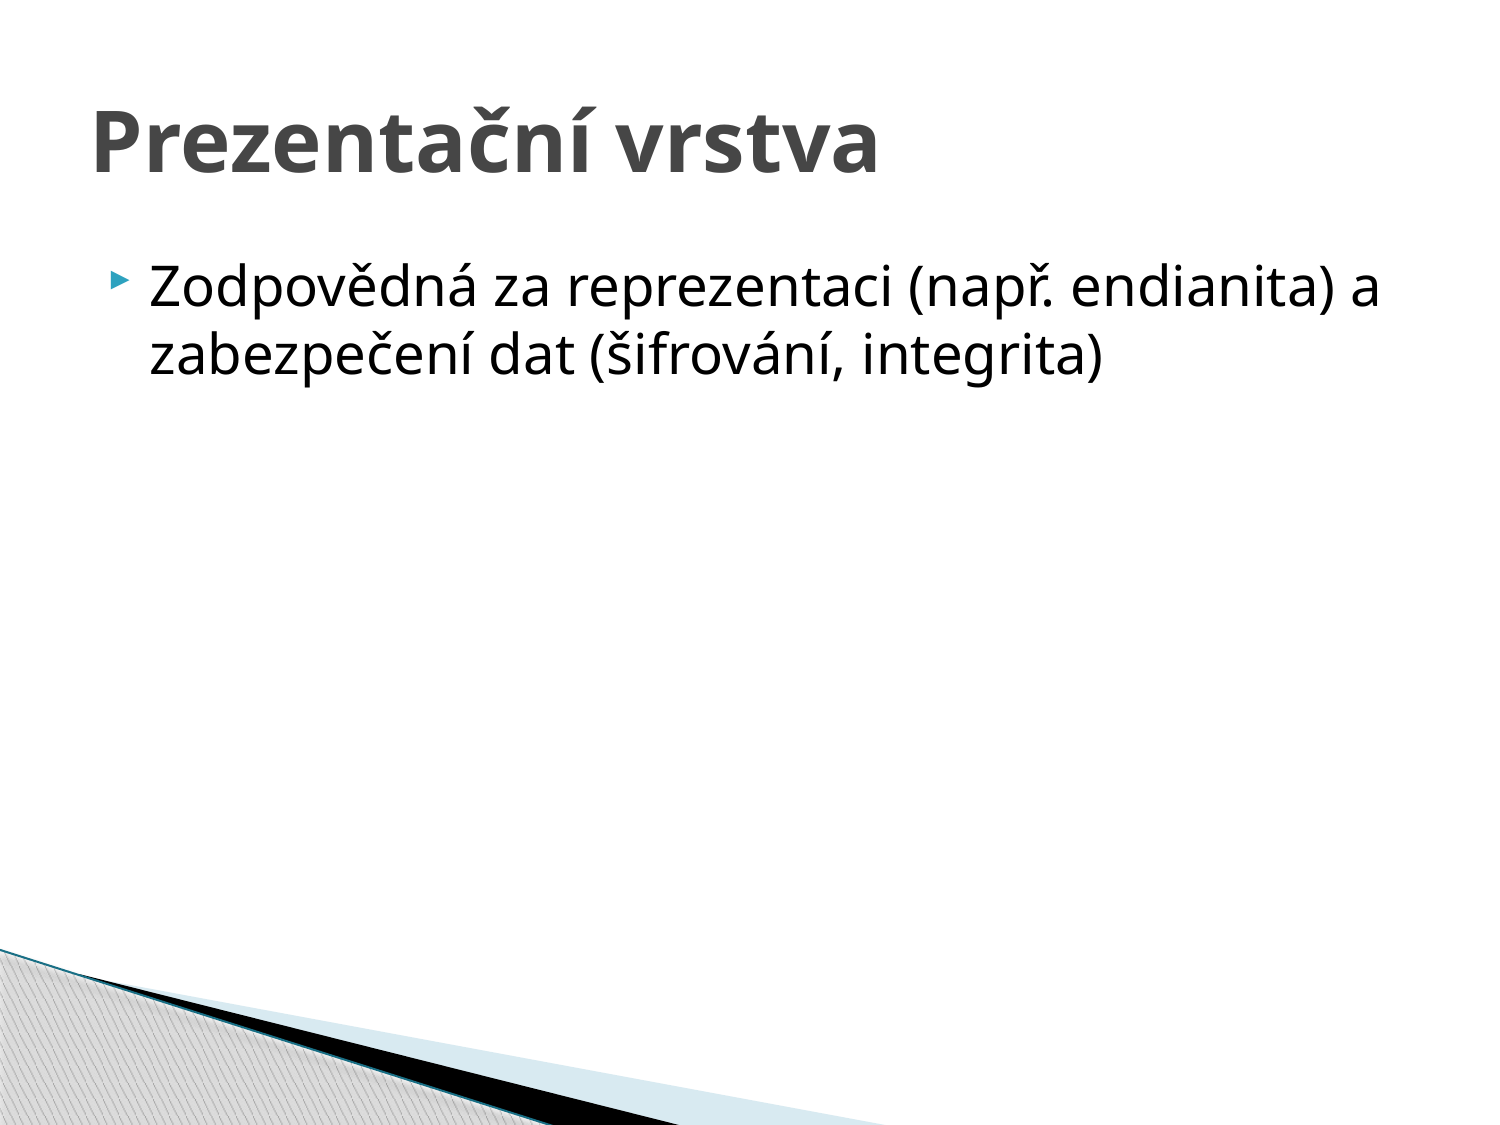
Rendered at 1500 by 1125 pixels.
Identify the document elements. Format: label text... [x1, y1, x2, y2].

title Prezentační vrstva [75, 45, 1425, 233]
list Zodpovědná za reprezentaci (např. endianita) a zabezpečení dat (šifrování, integrita) [75, 243, 1425, 986]
